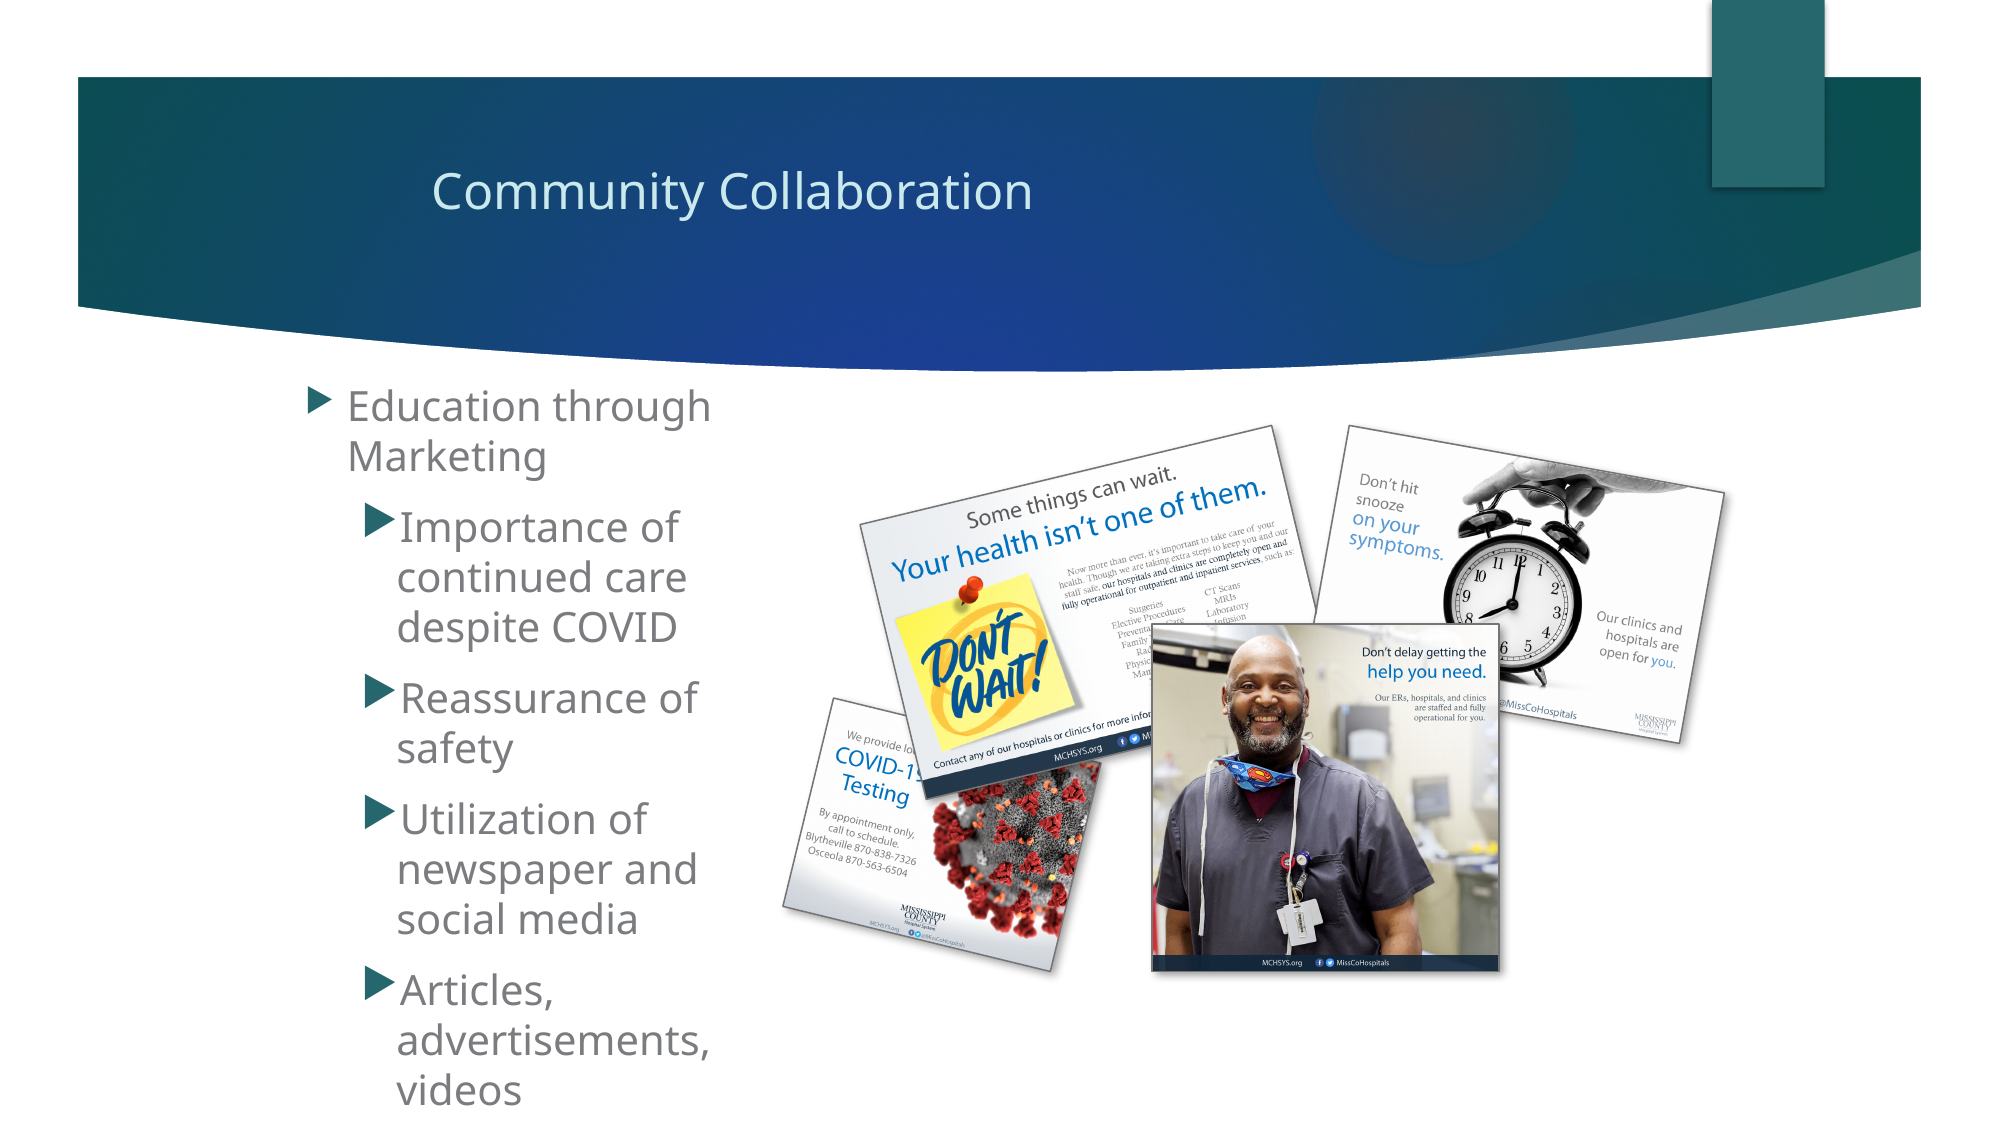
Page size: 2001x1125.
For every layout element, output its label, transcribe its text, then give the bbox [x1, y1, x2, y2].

list Education through Marketing Importance of continued care despite COVID Reassurance of safety Utilization of newspaper and social media Articles, advertisements, videos [293, 374, 809, 818]
title Community Collaboration [420, 146, 1499, 234]
picture [785, 427, 1723, 971]
